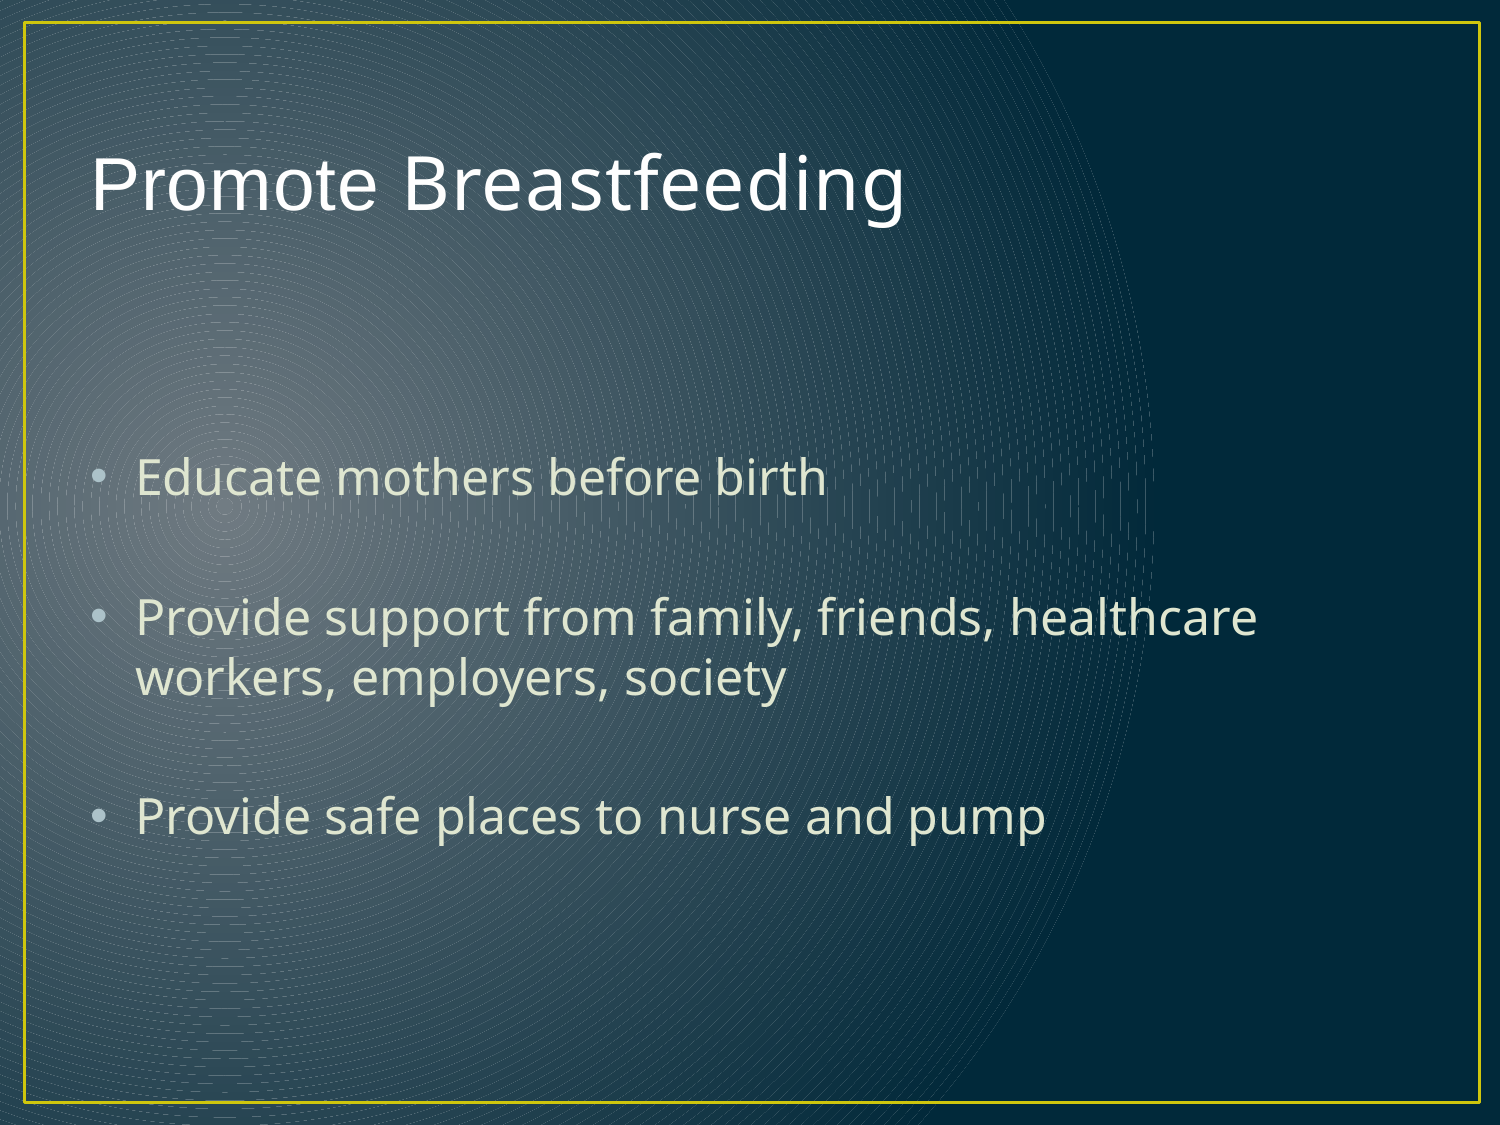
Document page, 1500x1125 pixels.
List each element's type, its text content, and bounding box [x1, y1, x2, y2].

title Promote Breastfeeding [75, 45, 1425, 233]
list Educate mothers before birth Provide support from family, friends, healthcare workers, employers, society Provide safe places to nurse and pump [75, 437, 1425, 1005]
